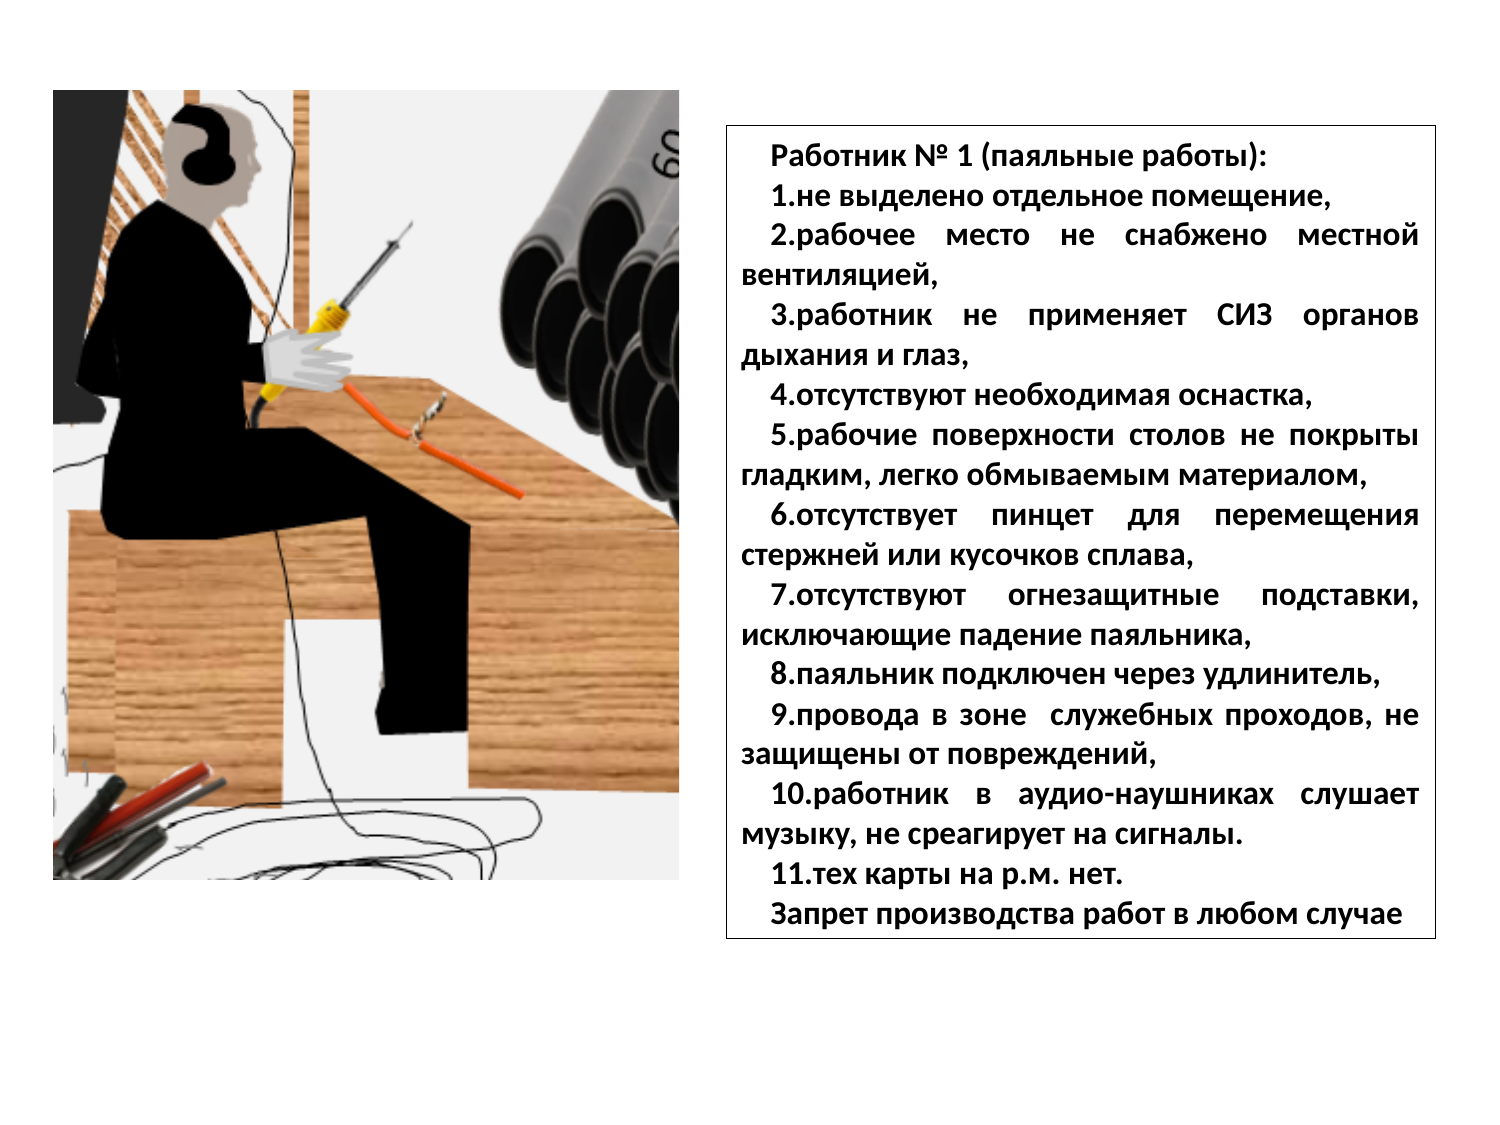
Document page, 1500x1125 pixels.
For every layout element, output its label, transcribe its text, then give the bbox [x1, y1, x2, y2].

picture [52, 89, 680, 880]
text_box Работник № 1 (паяльные работы): не выделено отдельное помещение, рабочее место не снабжено местной вентиляцией, работник не применяет СИЗ органов дыхания и глаз, отсутствуют необходимая оснастка, рабочие поверхности столов не покрыты гладким, легко обмываемым материалом, отсутствует пинцет для перемещения стержней или кусочков сплава, отсутствуют огнезащитные подставки, исключающие падение паяльника, паяльник подключен через удлинитель, провода в зоне служебных проходов, не защищены от повреждений, работник в аудио-наушниках слушает музыку, не среагирует на сигналы. тех карты на р.м. нет. Запрет производства работ в любом случае [726, 125, 1436, 939]
